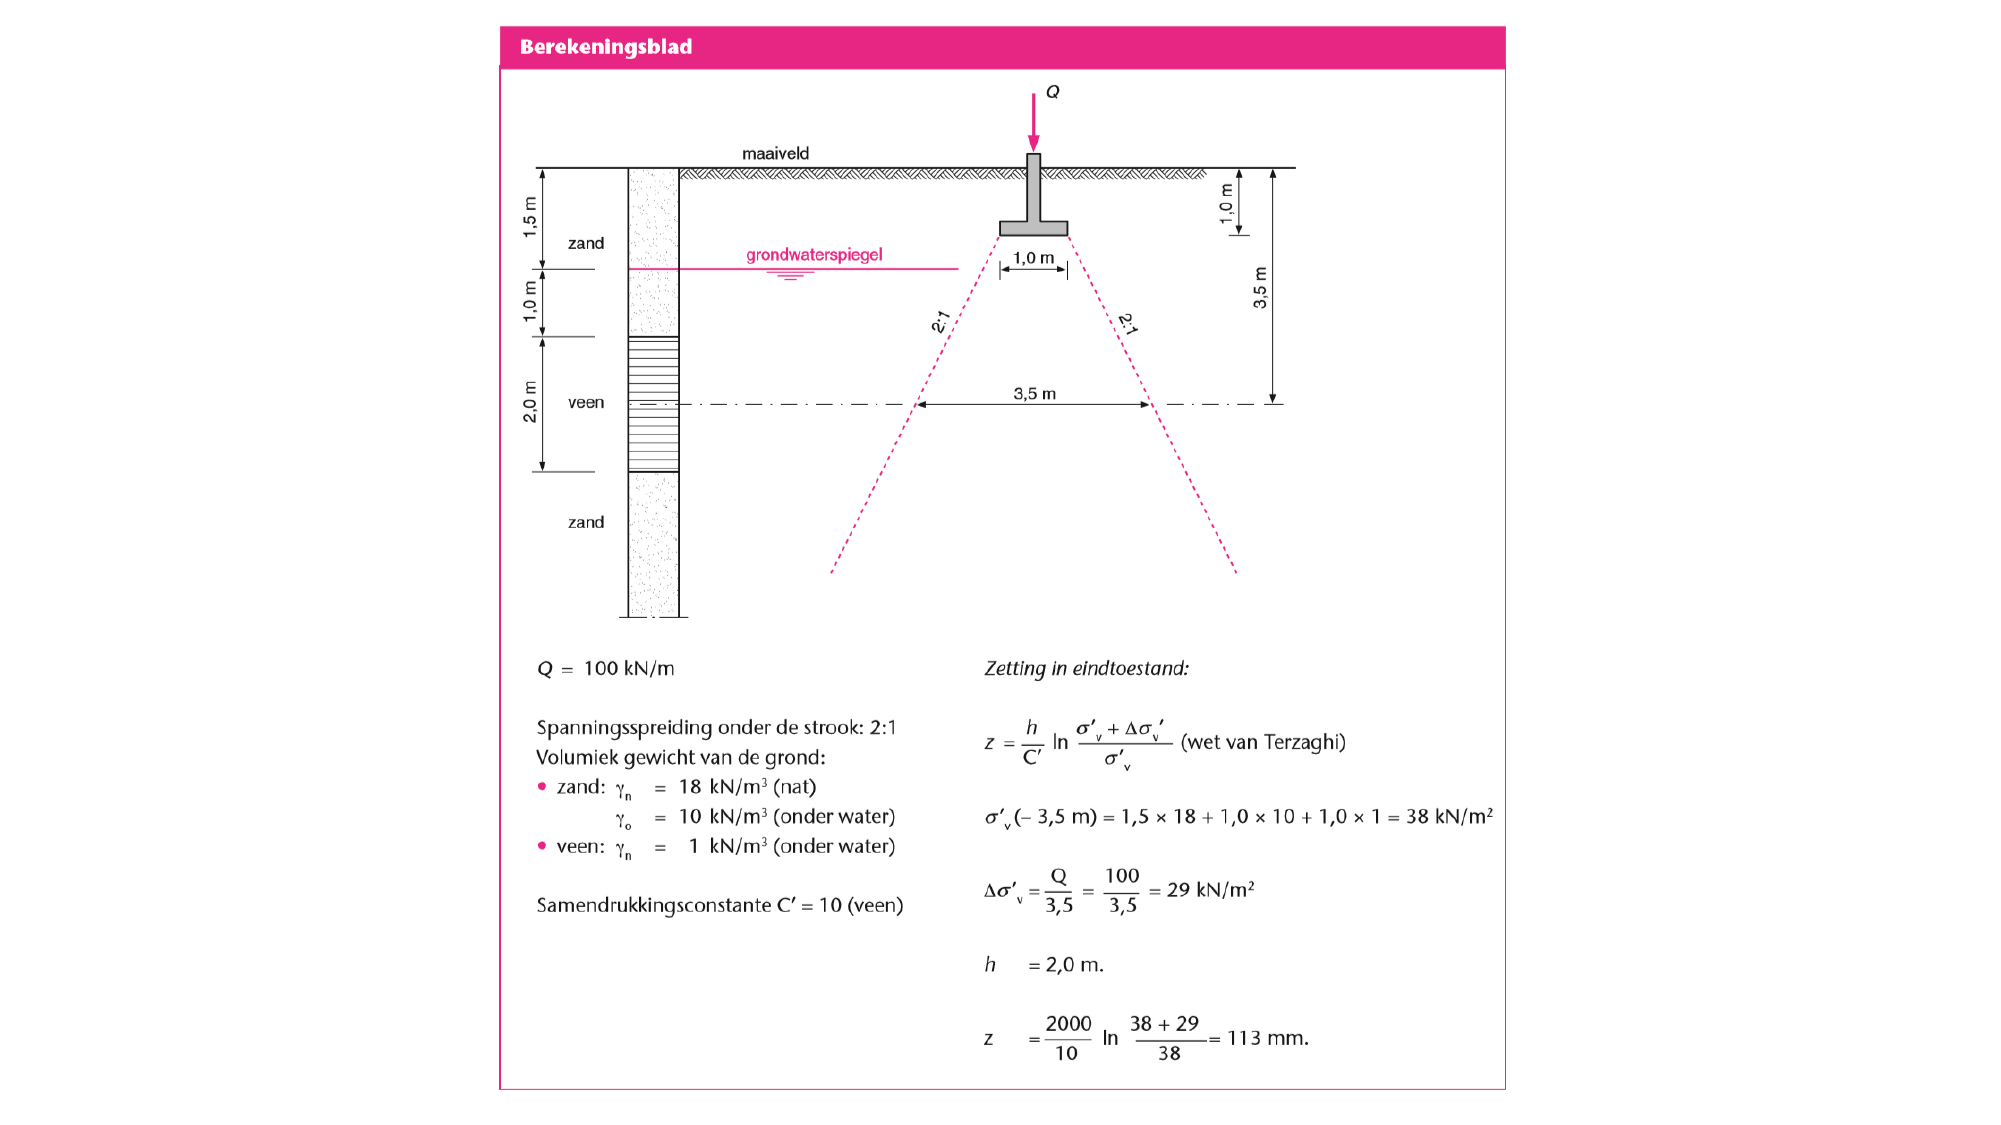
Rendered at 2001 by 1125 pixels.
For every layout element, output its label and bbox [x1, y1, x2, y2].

picture [468, 0, 1532, 1125]
